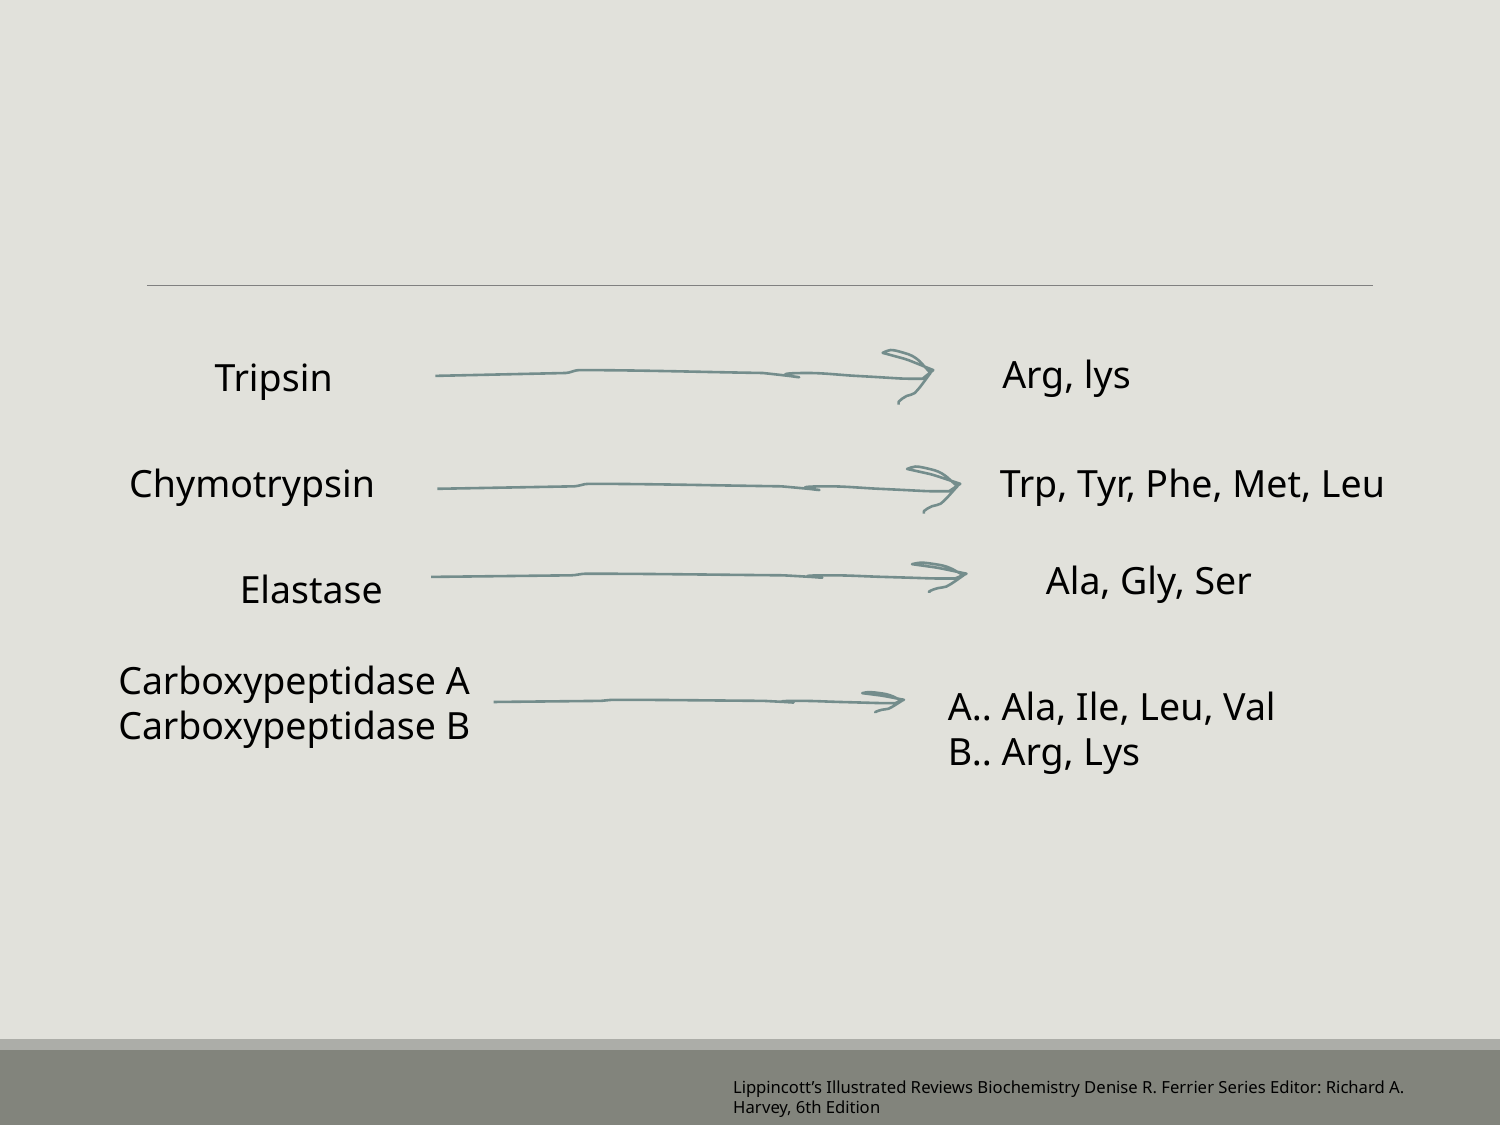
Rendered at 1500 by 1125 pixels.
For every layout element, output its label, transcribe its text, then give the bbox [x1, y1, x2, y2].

text_box Chymotrypsin [114, 452, 413, 557]
text_box Ala, Gly, Ser [1031, 550, 1500, 610]
text_box Lippincott’s Illustrated Reviews Biochemistry Denise R. Ferrier Series Editor: Richard A. Harvey, 6th Edition [718, 1069, 1469, 1125]
text_box Tripsin [199, 346, 438, 407]
text_box [435, 348, 935, 405]
text_box [431, 561, 968, 593]
text_box Elastase [224, 558, 463, 619]
text_box Trp, Tyr, Phe, Met, Leu [985, 452, 1454, 512]
text_box Arg, lys [987, 343, 1225, 404]
text_box [437, 465, 962, 514]
text_box A.. Ala, Ile, Leu, Val B.. Arg, Lys [933, 675, 1403, 781]
text_box Carboxypeptidase A Carboxypeptidase B [103, 649, 584, 755]
text_box [493, 690, 906, 714]
